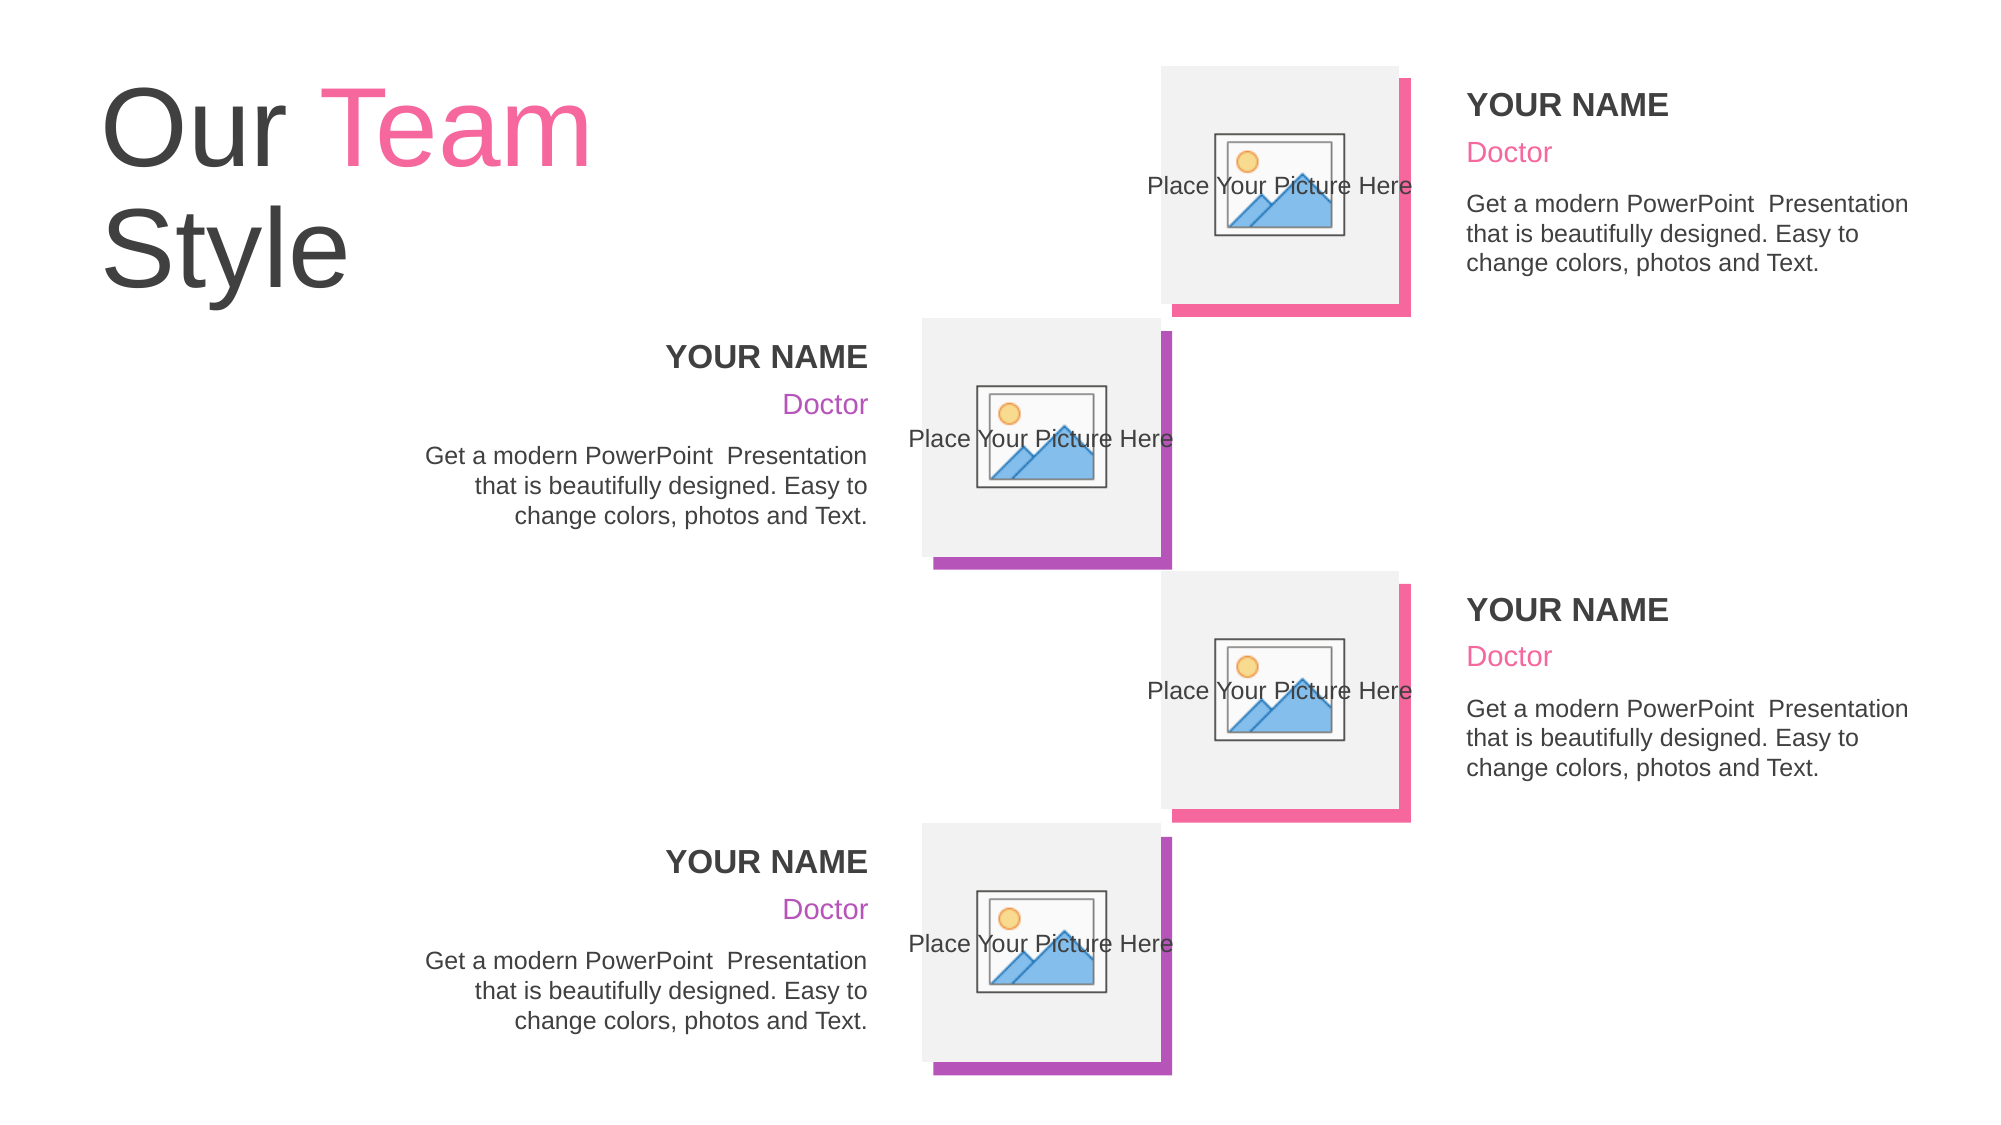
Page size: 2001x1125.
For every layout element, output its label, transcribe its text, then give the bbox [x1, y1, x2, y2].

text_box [1451, 83, 1935, 286]
text_box Our Team Style [86, 56, 662, 324]
picture [1160, 65, 1400, 305]
picture [1160, 570, 1400, 810]
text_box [401, 841, 884, 1044]
picture [922, 822, 1161, 1062]
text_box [1451, 588, 1935, 791]
picture [922, 317, 1161, 557]
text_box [401, 336, 884, 539]
